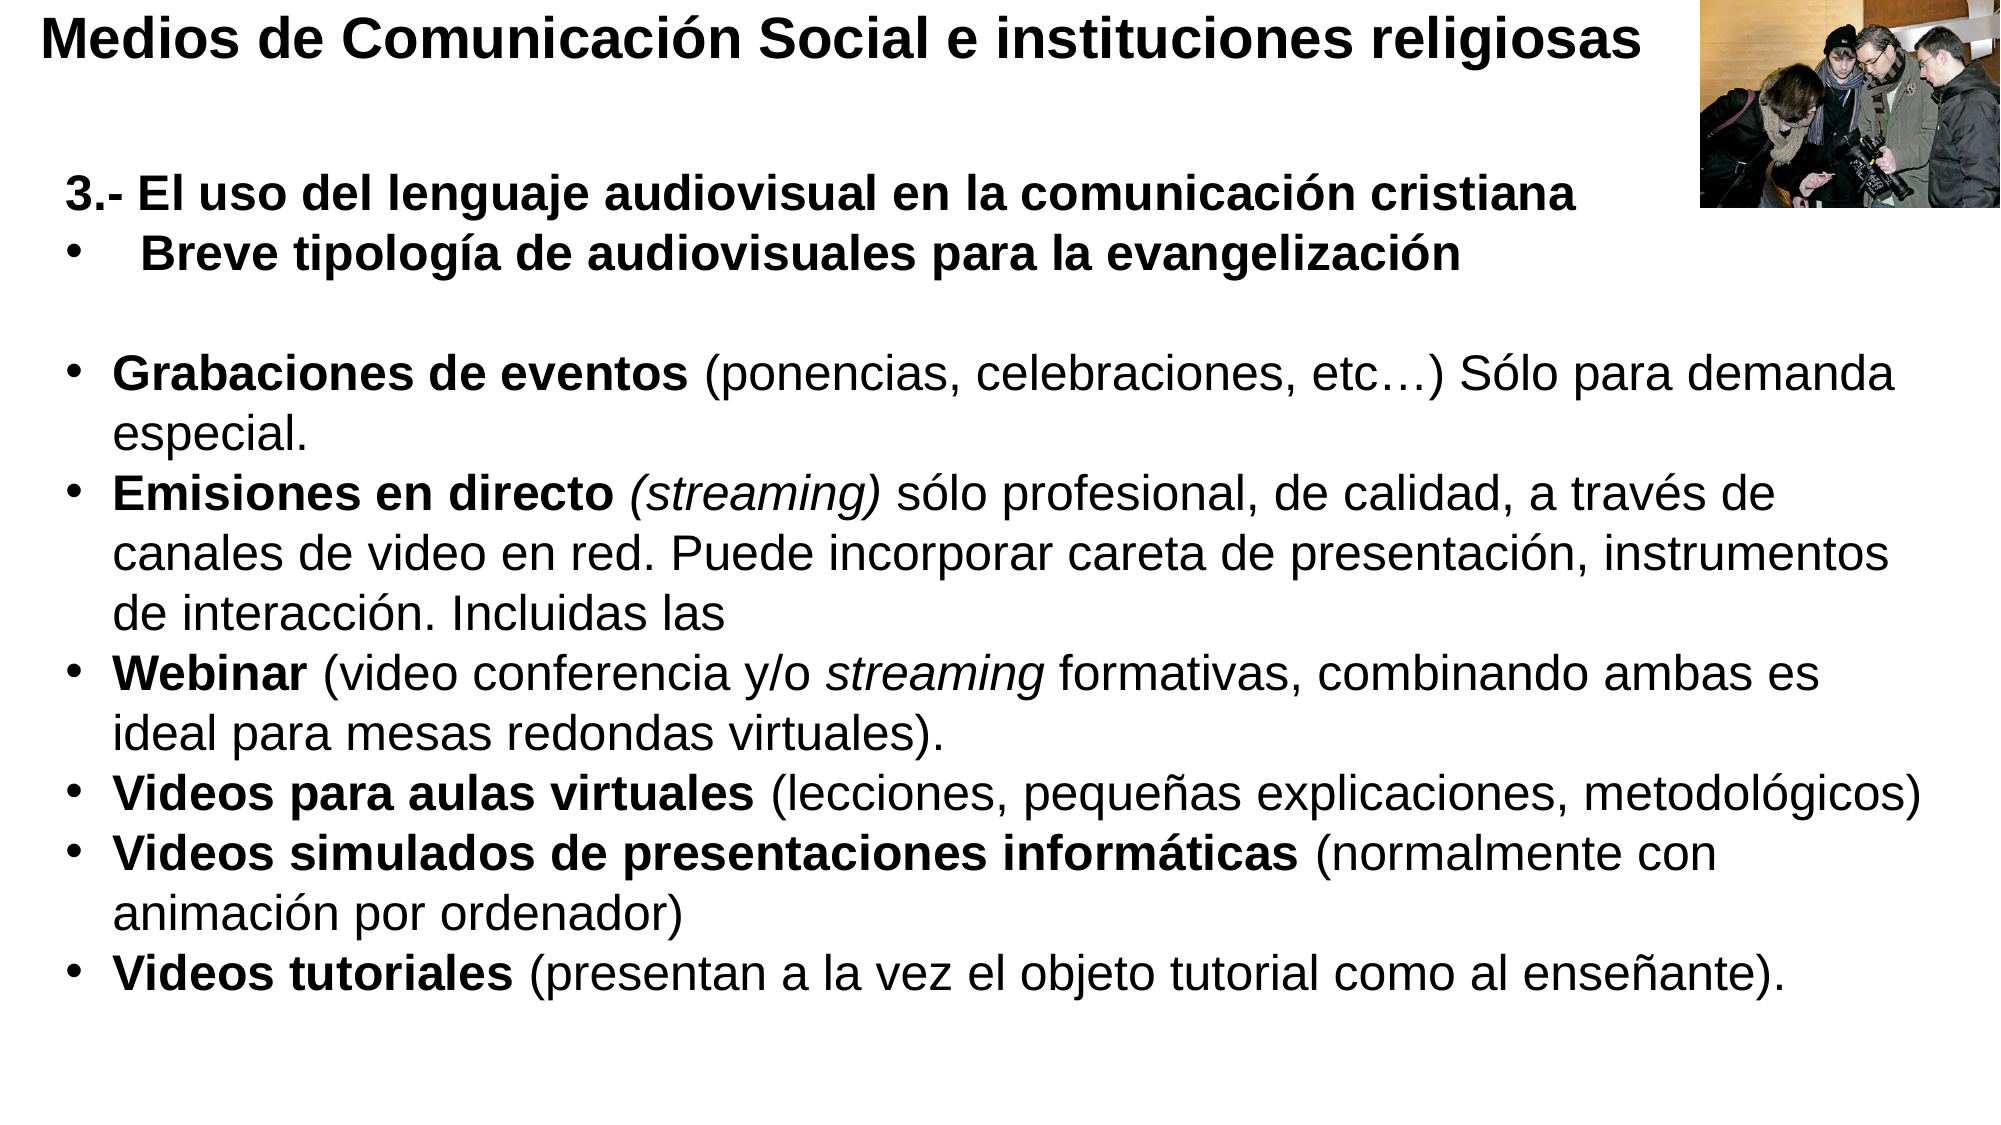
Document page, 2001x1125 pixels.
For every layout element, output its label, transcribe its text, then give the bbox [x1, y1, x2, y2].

text_box 3.- El uso del lenguaje audiovisual en la comunicación cristiana Breve tipología de audiovisuales para la evangelización Grabaciones de eventos (ponencias, celebraciones, etc…) Sólo para demanda especial. Emisiones en directo (streaming) sólo profesional, de calidad, a través de canales de video en red. Puede incorporar careta de presentación, instrumentos de interacción. Incluidas las Webinar (video conferencia y/o streaming formativas, combinando ambas es ideal para mesas redondas virtuales). Videos para aulas virtuales (lecciones, pequeñas explicaciones, metodológicos) Videos simulados de presentaciones informáticas (normalmente con animación por ordenador) Videos tutoriales (presentan a la vez el objeto tutorial como al enseñante). [50, 103, 1950, 1057]
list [1700, 0, 2000, 208]
title Medios de Comunicación Social e instituciones religiosas [25, 0, 1689, 80]
